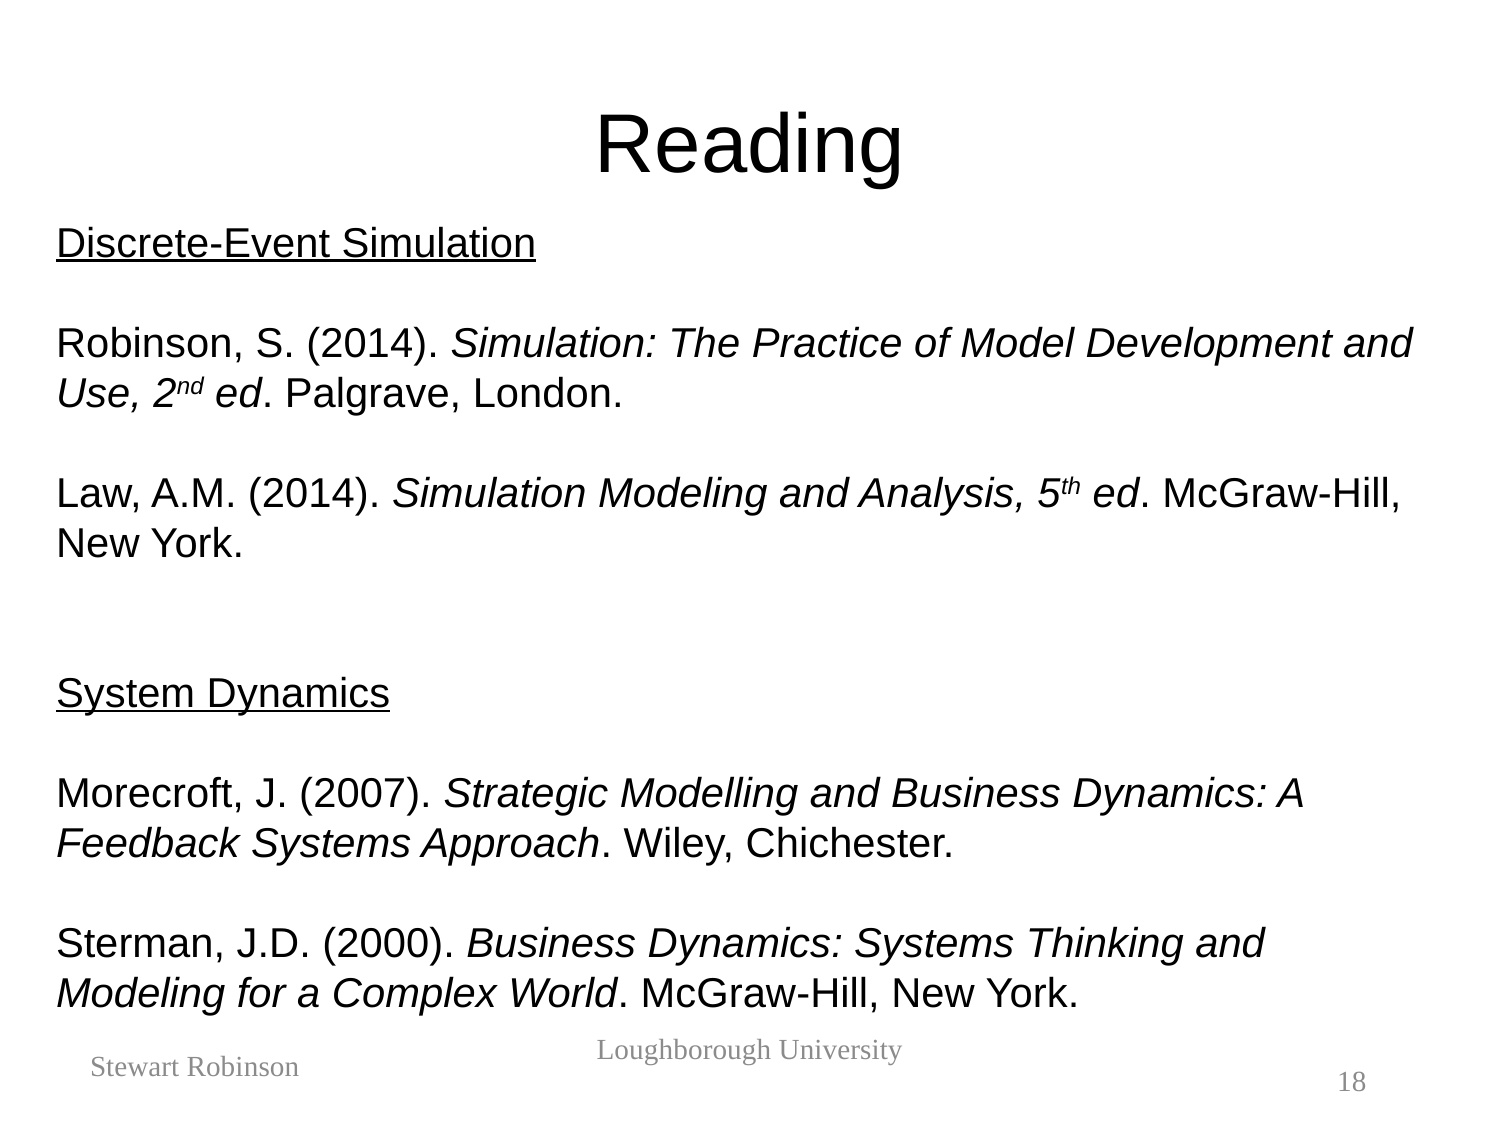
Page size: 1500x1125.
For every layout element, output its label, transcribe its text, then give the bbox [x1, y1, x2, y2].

slide_number Stewart Robinson [75, 1035, 425, 1095]
title Reading [75, 45, 1425, 208]
slide_number 18 [1069, 1042, 1382, 1118]
footer Loughborough University [512, 1035, 988, 1095]
text_box Discrete-Event Simulation Robinson, S. (2014). Simulation: The Practice of Model Development and Use, 2nd ed. Palgrave, London. Law, A.M. (2014). Simulation Modeling and Analysis, 5th ed. McGraw-Hill, New York. System Dynamics Morecroft, J. (2007). Strategic Modelling and Business Dynamics: A Feedback Systems Approach. Wiley, Chichester. Sterman, J.D. (2000). Business Dynamics: Systems Thinking and Modeling for a Complex World. McGraw-Hill, New York. [41, 208, 1459, 1074]
